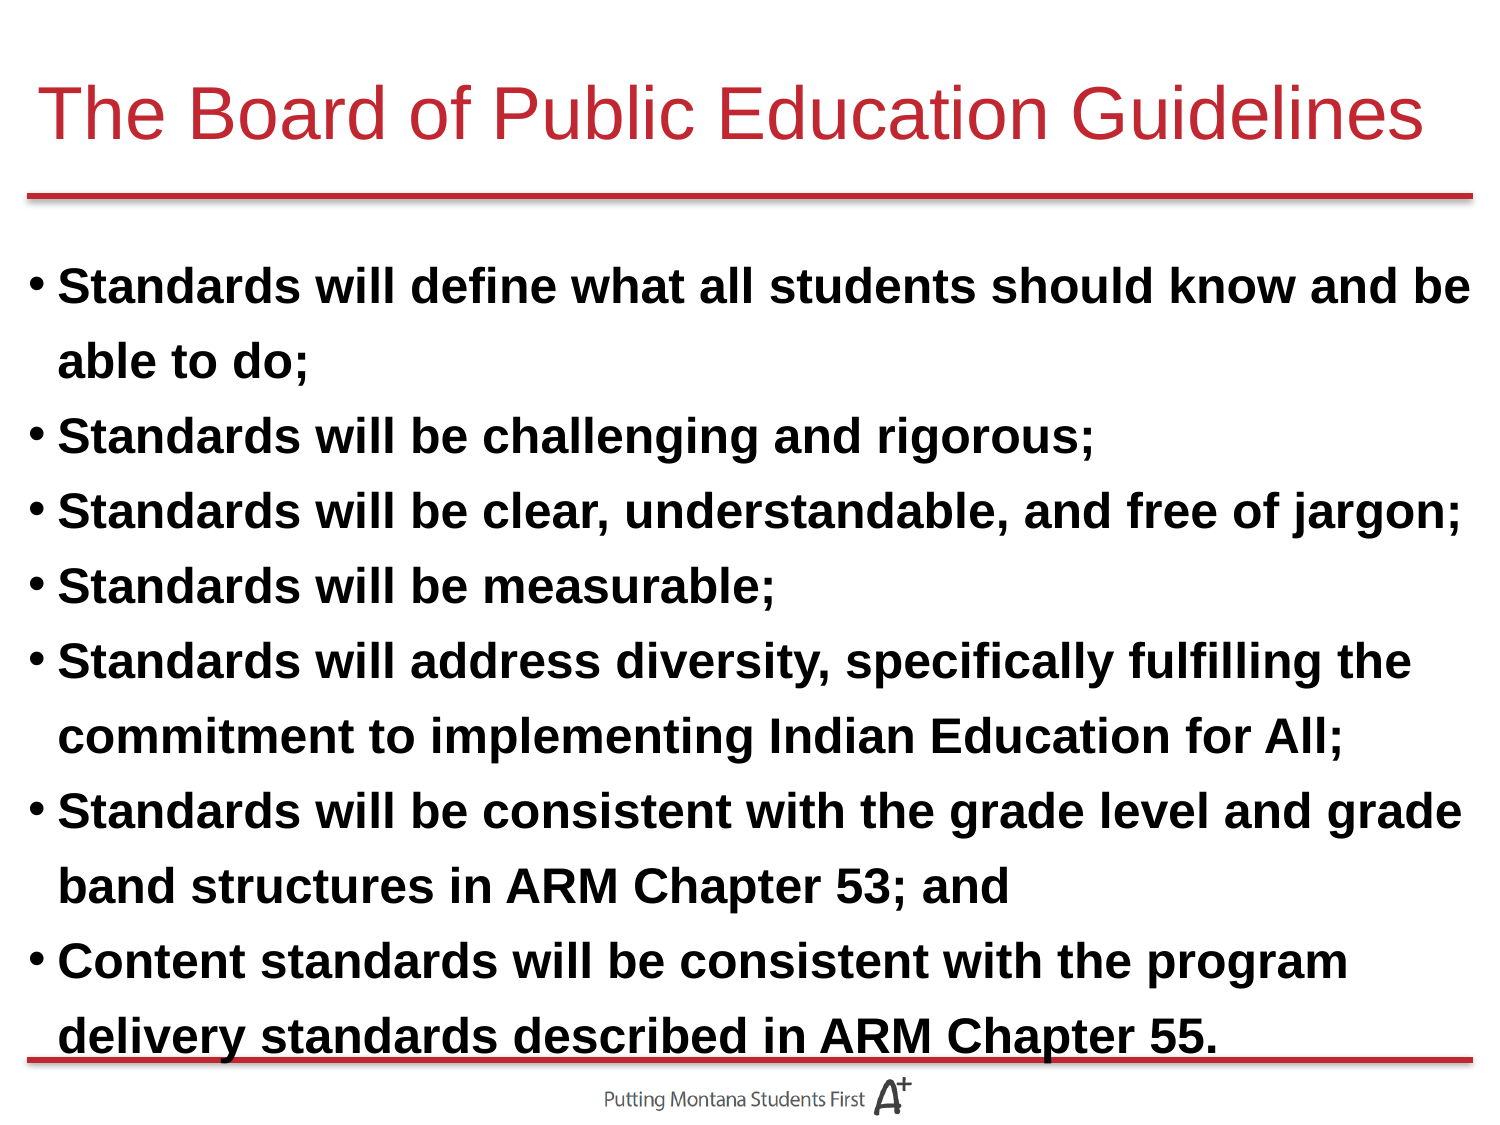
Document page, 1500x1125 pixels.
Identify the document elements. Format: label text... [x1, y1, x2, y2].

text_box Standards will define what all students should know and be able to do; Standards will be challenging and rigorous; Standards will be clear, understandable, and free of jargon; Standards will be measurable; Standards will address diversity, specifically fulfilling the commitment to implementing Indian Education for All; Standards will be consistent with the grade level and grade band structures in ARM Chapter 53; and Content standards will be consistent with the program delivery standards described in ARM Chapter 55. [0, 234, 1500, 942]
title The Board of Public Education Guidelines [26, 21, 1468, 209]
picture [587, 1071, 913, 1124]
